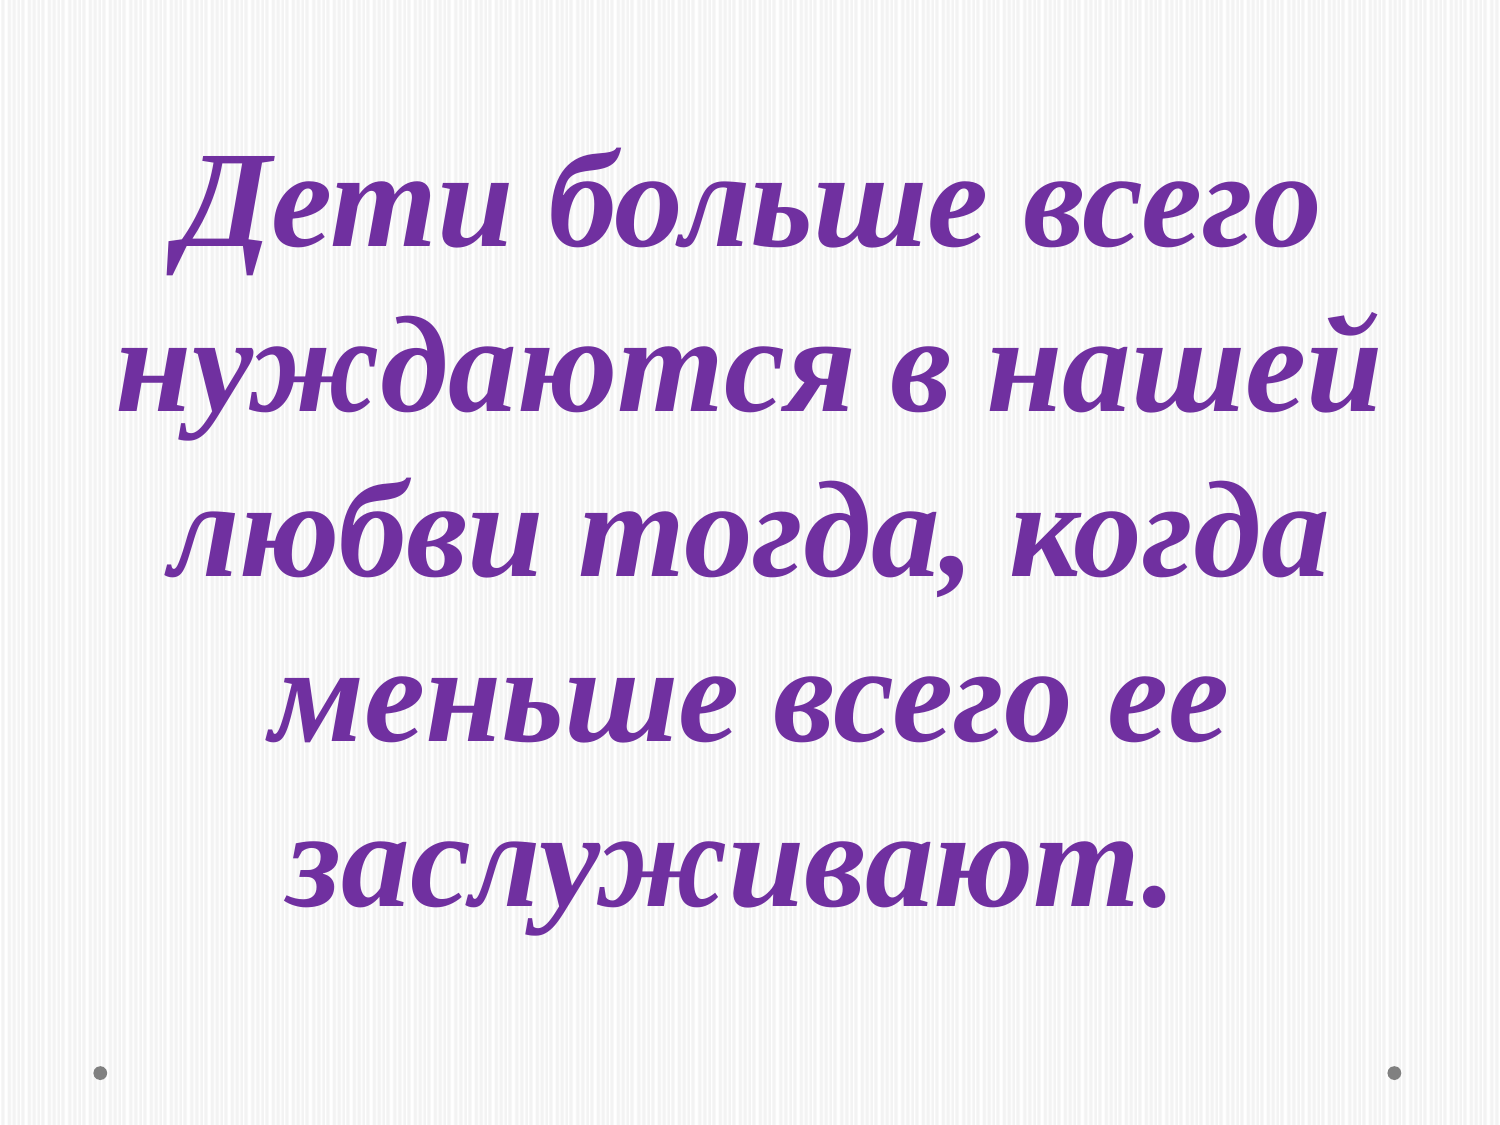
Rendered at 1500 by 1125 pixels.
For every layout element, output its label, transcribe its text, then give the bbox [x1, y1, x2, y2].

list Дети больше всего нуждаются в нашей любви тогда, когда меньше всего ее заслуживают. [75, 101, 1425, 1094]
